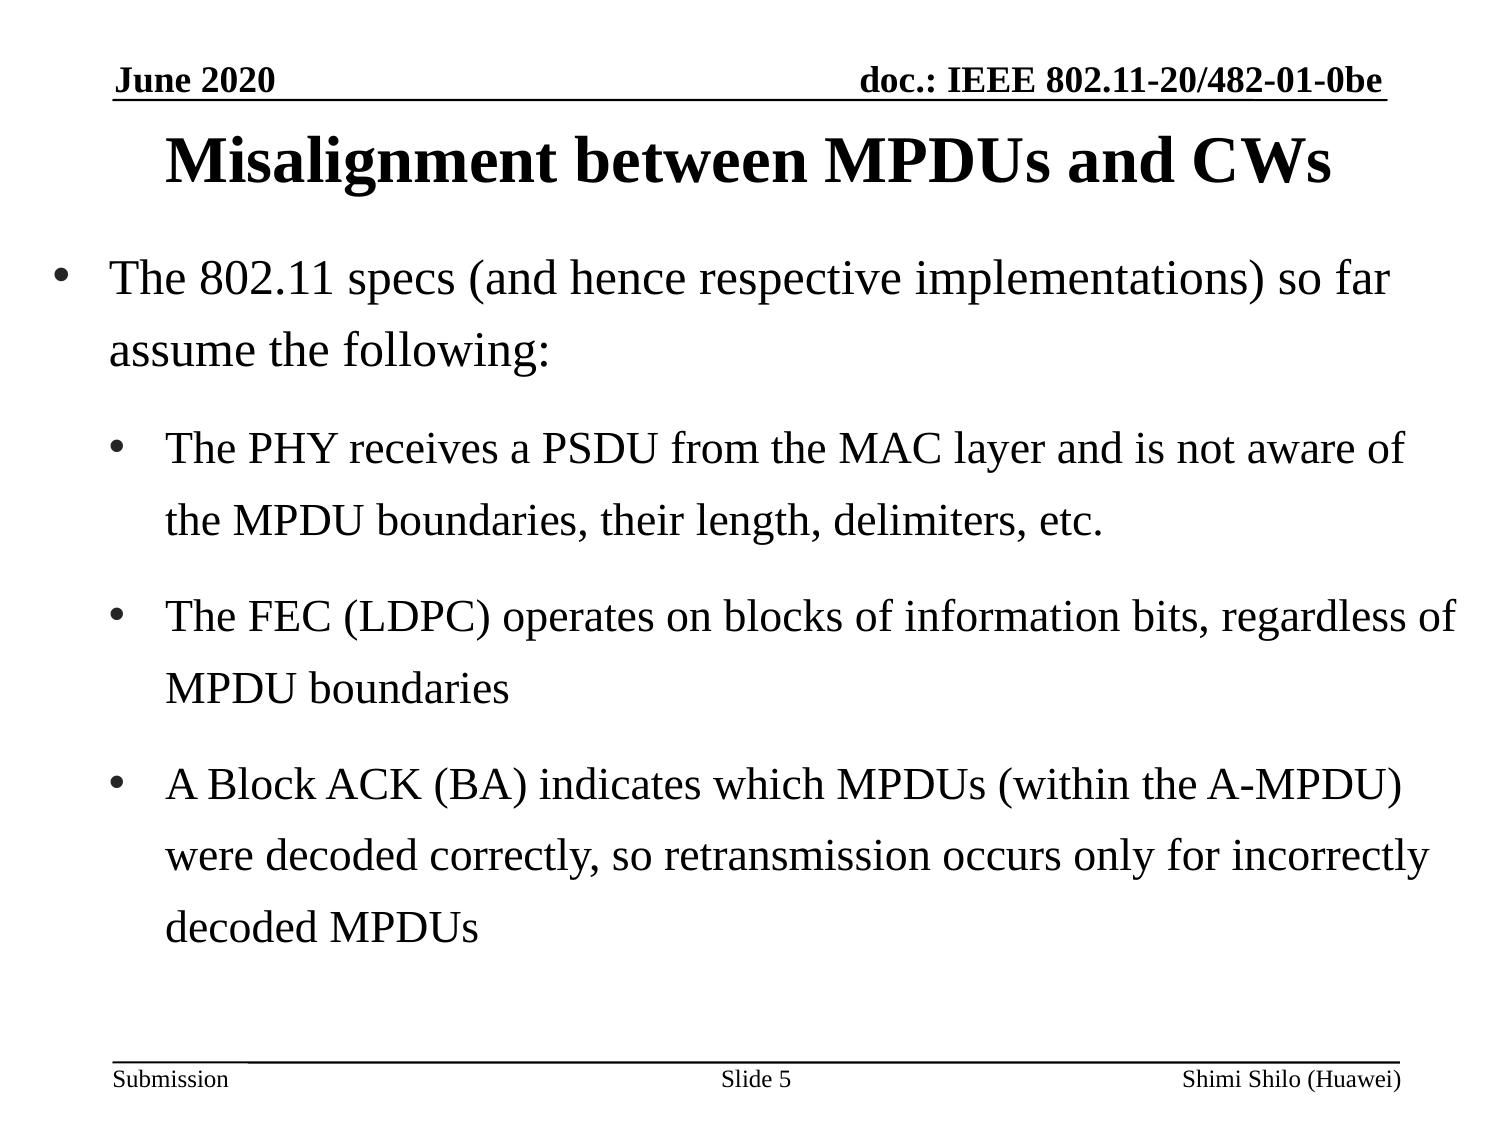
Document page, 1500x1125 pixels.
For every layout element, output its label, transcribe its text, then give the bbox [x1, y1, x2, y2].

slide_number Slide 5 [712, 1061, 800, 1093]
list The 802.11 specs (and hence respective implementations) so far assume the following: The PHY receives a PSDU from the MAC layer and is not aware of the MPDU boundaries, their length, delimiters, etc. The FEC (LDPC) operates on blocks of information bits, regardless of MPDU boundaries A Block ACK (BA) indicates which MPDUs (within the A-MPDU) were decoded correctly, so retransmission occurs only for incorrectly decoded MPDUs [37, 224, 1476, 1051]
footer Shimi Shilo (Huawei) [1179, 1061, 1402, 1093]
title Misalignment between MPDUs and CWs [112, 112, 1388, 201]
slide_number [114, 54, 278, 101]
